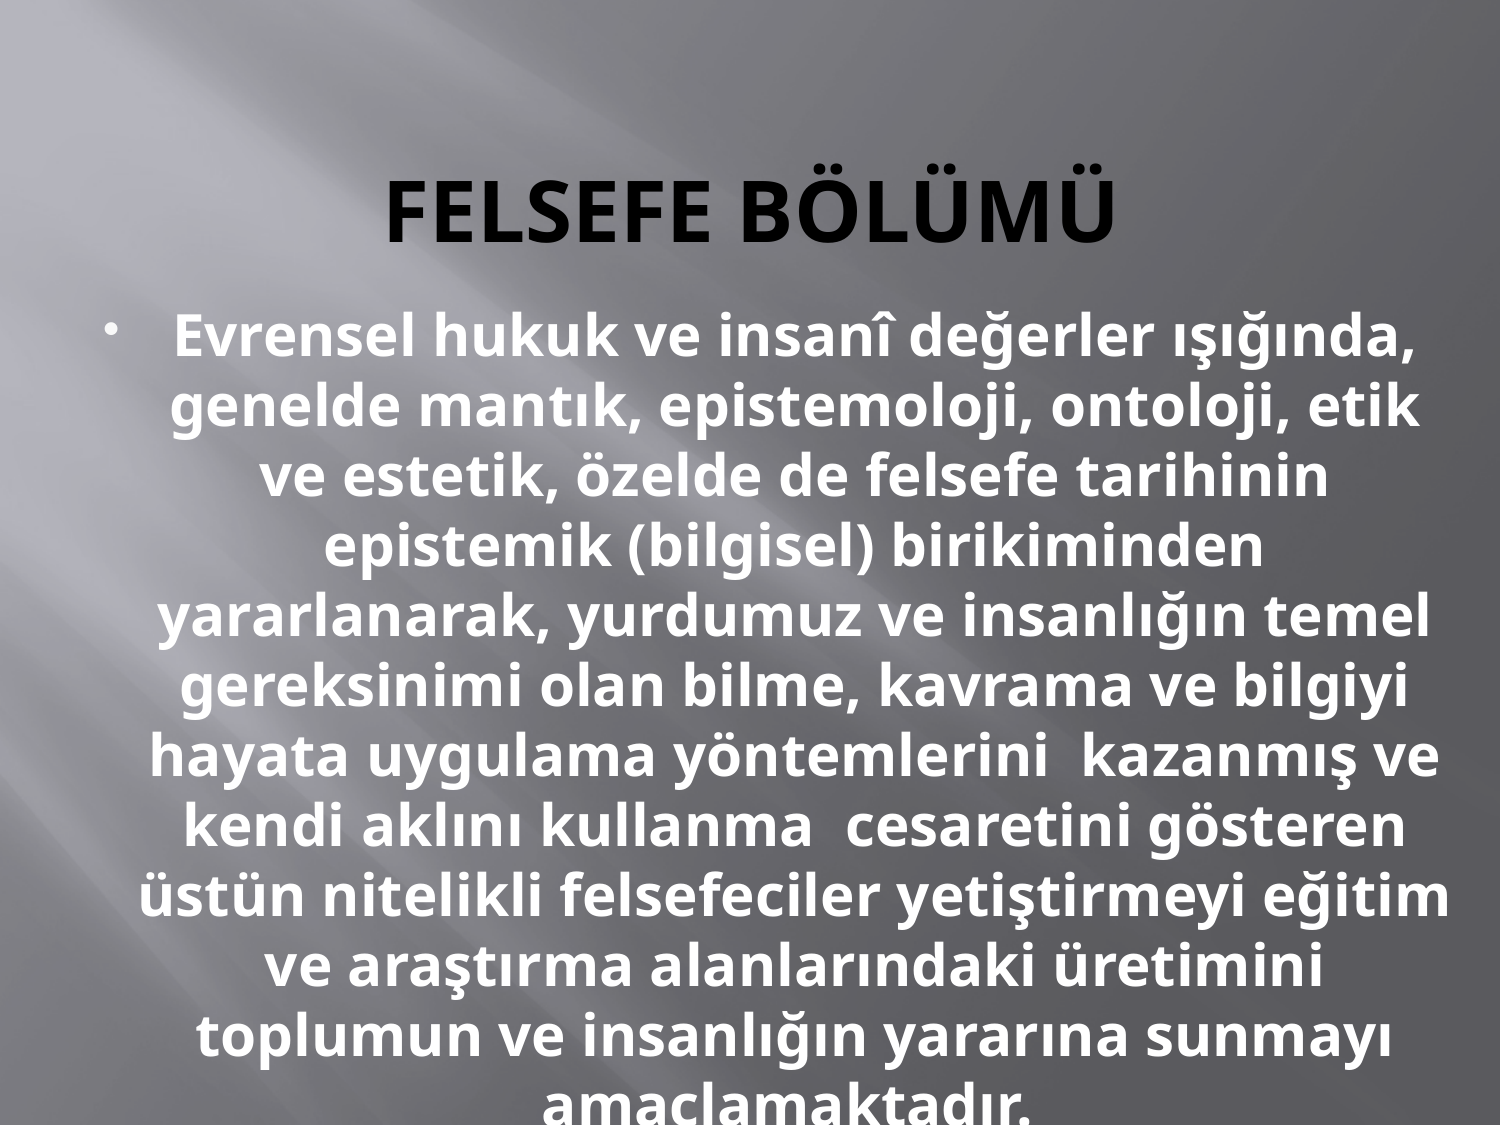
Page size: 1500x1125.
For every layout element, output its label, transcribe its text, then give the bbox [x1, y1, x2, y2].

list Evrensel hukuk ve insanî değerler ışığında, genelde mantık, epistemoloji, ontoloji, etik ve estetik, özelde de felsefe tarihinin epistemik (bilgisel) birikiminden yararlanarak, yurdumuz ve insanlığın temel gereksinimi olan bilme, kavrama ve bilgiyi hayata uygulama yöntemlerini kazanmış ve kendi aklını kullanma cesaretini gösteren üstün nitelikli felsefeciler yetiştirmeyi eğitim ve araştırma alanlarındaki üretimini toplumun ve insanlığın yararına sunmayı amaçlamaktadır. [29, 290, 1471, 1035]
title FELSEFE BÖLÜMÜ [76, 149, 1427, 268]
